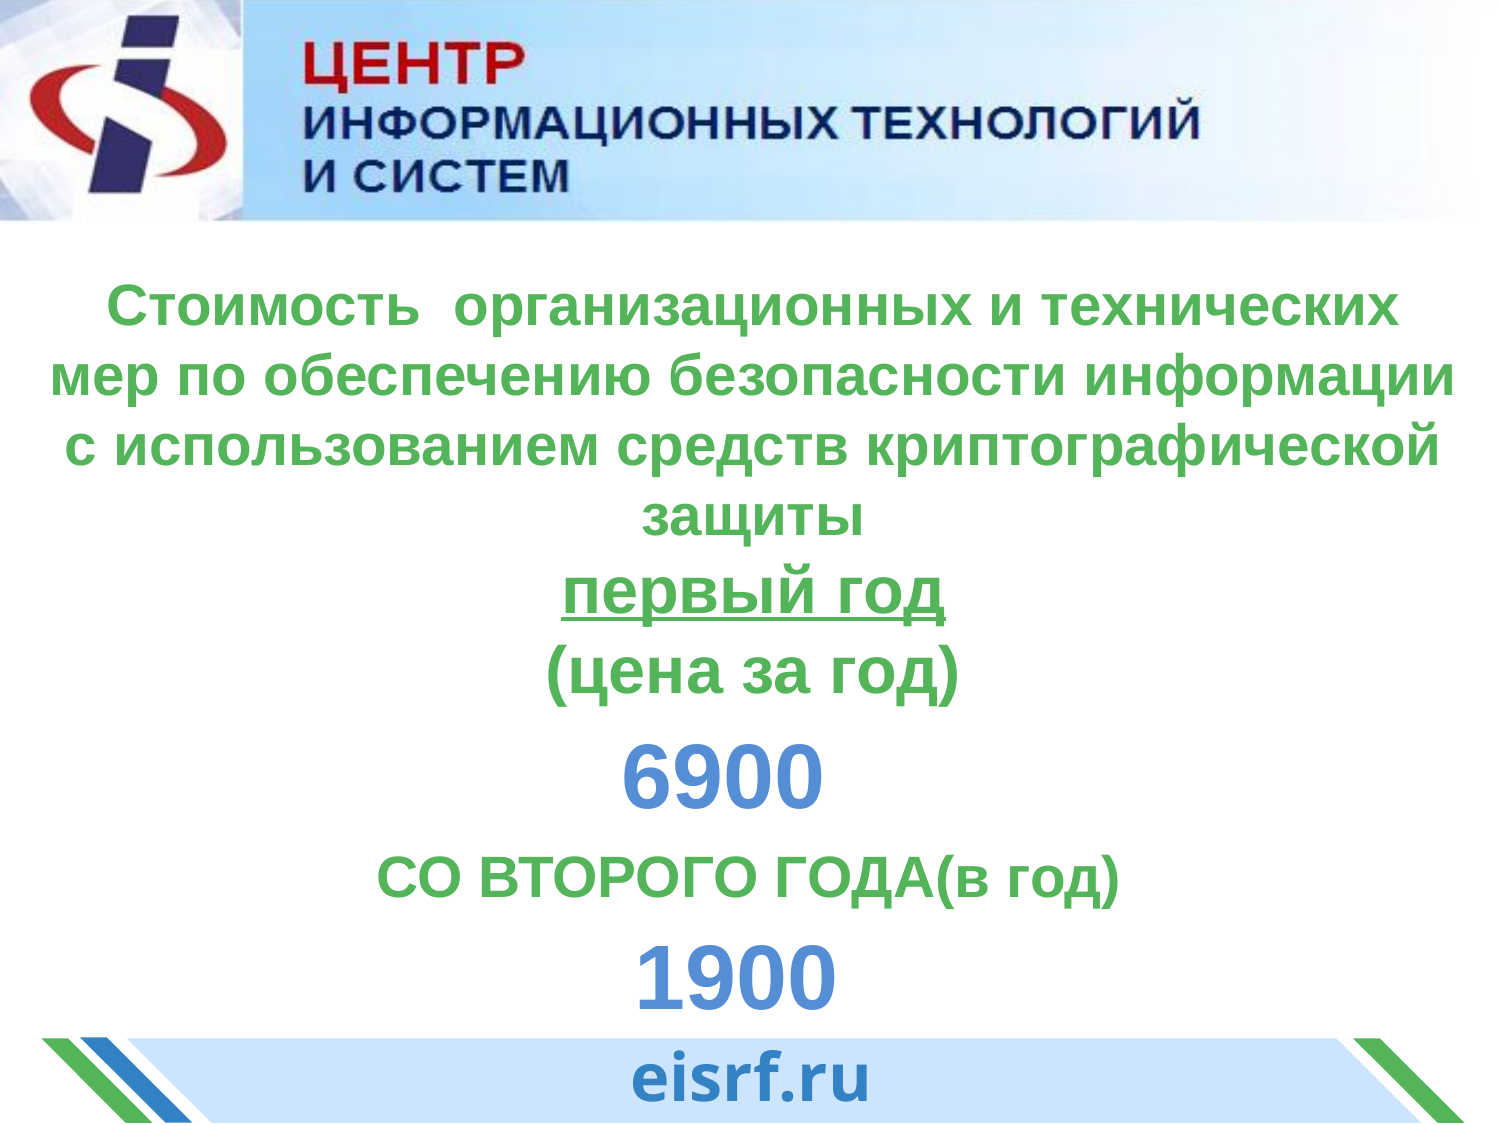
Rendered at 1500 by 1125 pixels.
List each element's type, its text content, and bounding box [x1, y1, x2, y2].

picture [39, 1035, 1467, 1125]
text_box 1900 [0, 910, 1498, 1027]
text_box 6900 [0, 709, 1498, 835]
text_box СО ВТОРОГО ГОДА(в год) [0, 835, 1498, 910]
text_box Стоимость организационных и технических мер по обеспечению безопасности информации с использованием средств криптографической защиты первый год (цена за год) [29, 259, 1478, 575]
text_box eisrf.ru [0, 1027, 1500, 1125]
picture [0, 0, 1500, 223]
